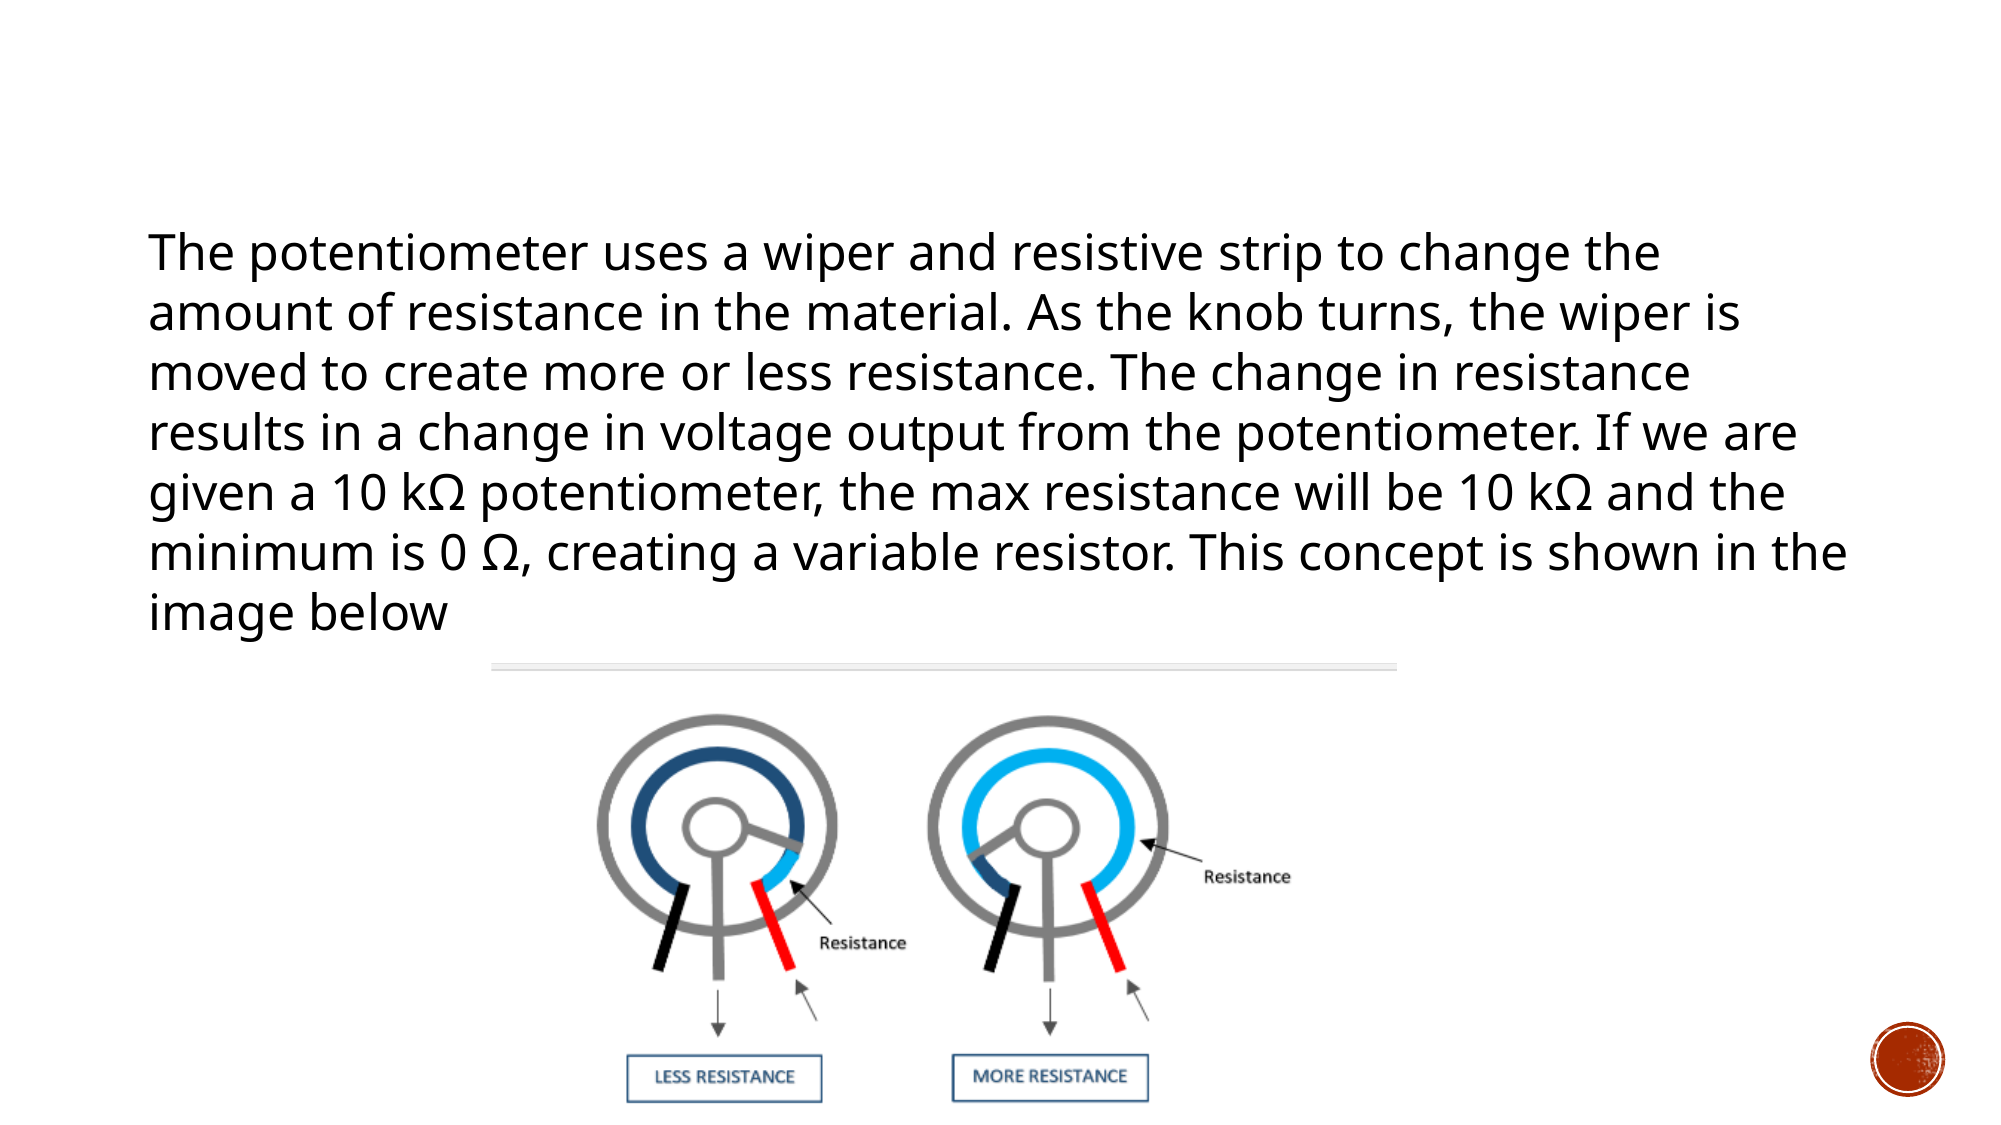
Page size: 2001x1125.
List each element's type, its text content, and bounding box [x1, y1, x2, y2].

picture [491, 663, 1397, 1125]
text_box The potentiometer uses a wiper and resistive strip to change the amount of resistance in the material. As the knob turns, the wiper is moved to create more or less resistance. The change in resistance results in a change in voltage output from the potentiometer. If we are given a 10 kΩ potentiometer, the max resistance will be 10 kΩ and the minimum is 0 Ω, creating a variable resistor. This concept is shown in the image below [133, 213, 1867, 649]
